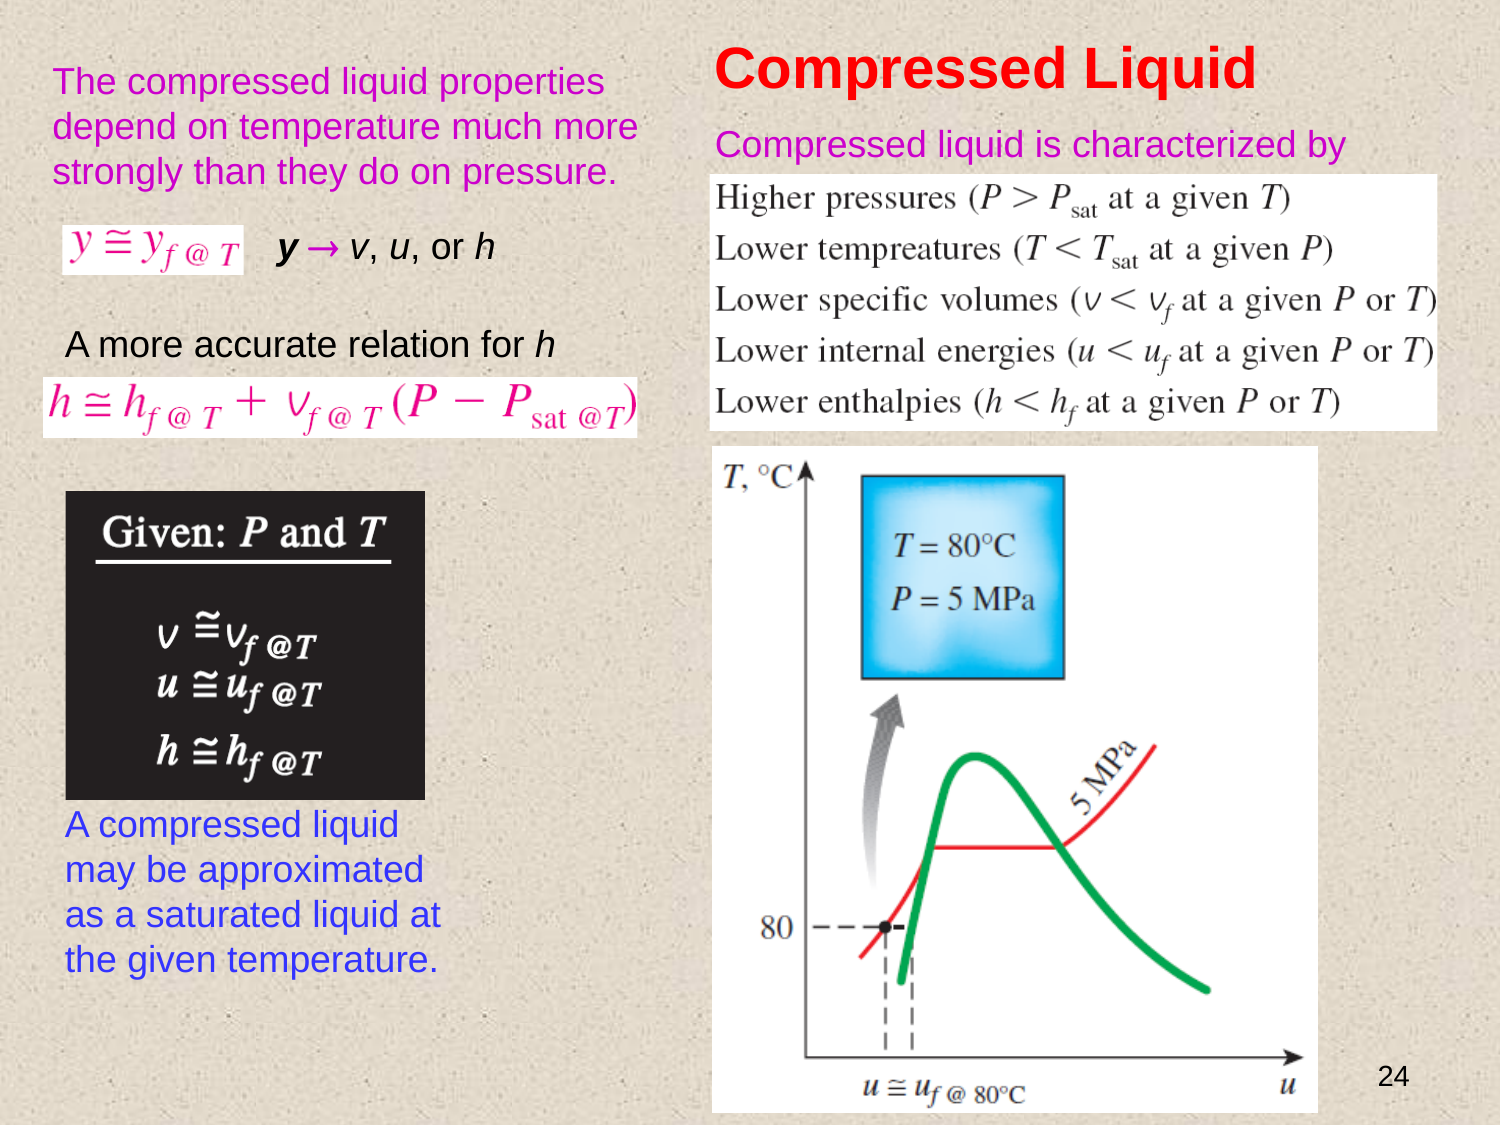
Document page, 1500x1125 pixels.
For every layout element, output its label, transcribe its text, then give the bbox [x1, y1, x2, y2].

text_box A compressed liquid may be approximated as a saturated liquid at the given temperature. [49, 792, 488, 987]
text_box Compressed liquid is characterized by [699, 112, 1475, 173]
text_box A more accurate relation for h [50, 312, 600, 373]
text_box The compressed liquid properties depend on temperature much more strongly than they do on pressure. [37, 49, 663, 200]
text_box y  v, u, or h [262, 214, 538, 275]
picture [0, 0, 1500, 1125]
title Compressed Liquid [699, 12, 1413, 112]
slide_number 24 [1321, 1049, 1426, 1103]
